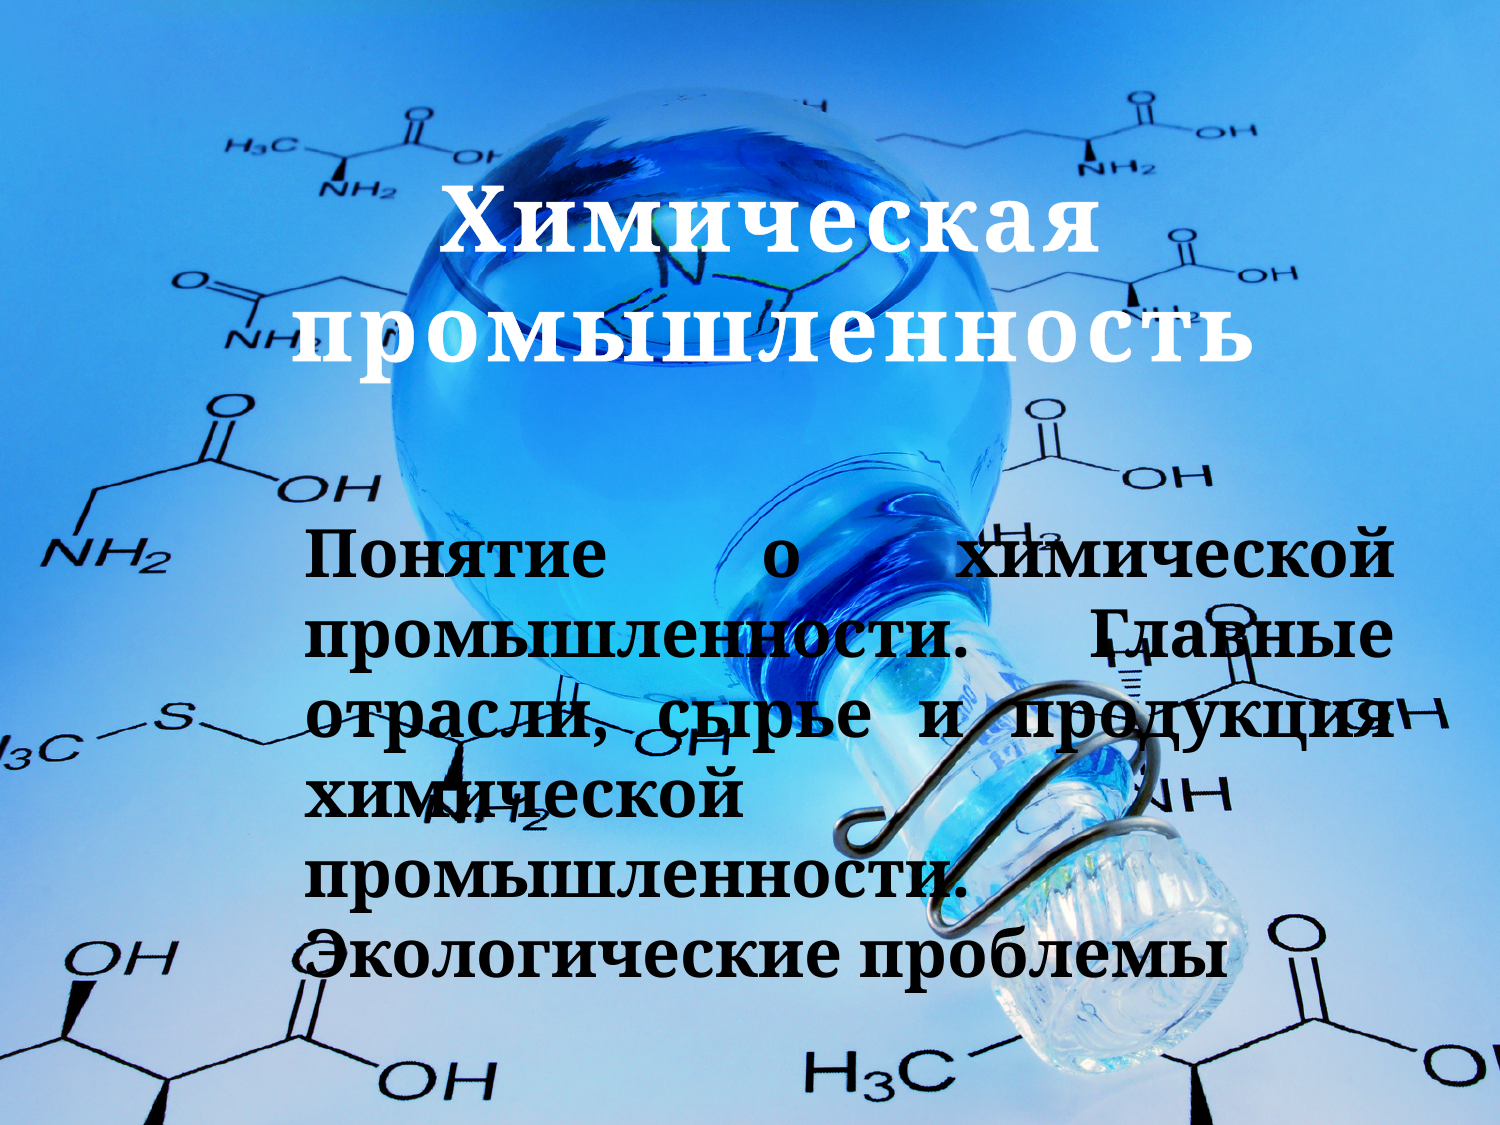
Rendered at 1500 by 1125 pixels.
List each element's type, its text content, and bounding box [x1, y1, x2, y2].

title Химическая промышленность [135, 149, 1411, 391]
picture [0, 0, 1500, 1125]
subtitle Понятие о химической промышленности. Главные отрасли, сырье и продукция химической промышленности. Экологические проблемы [289, 503, 1411, 965]
